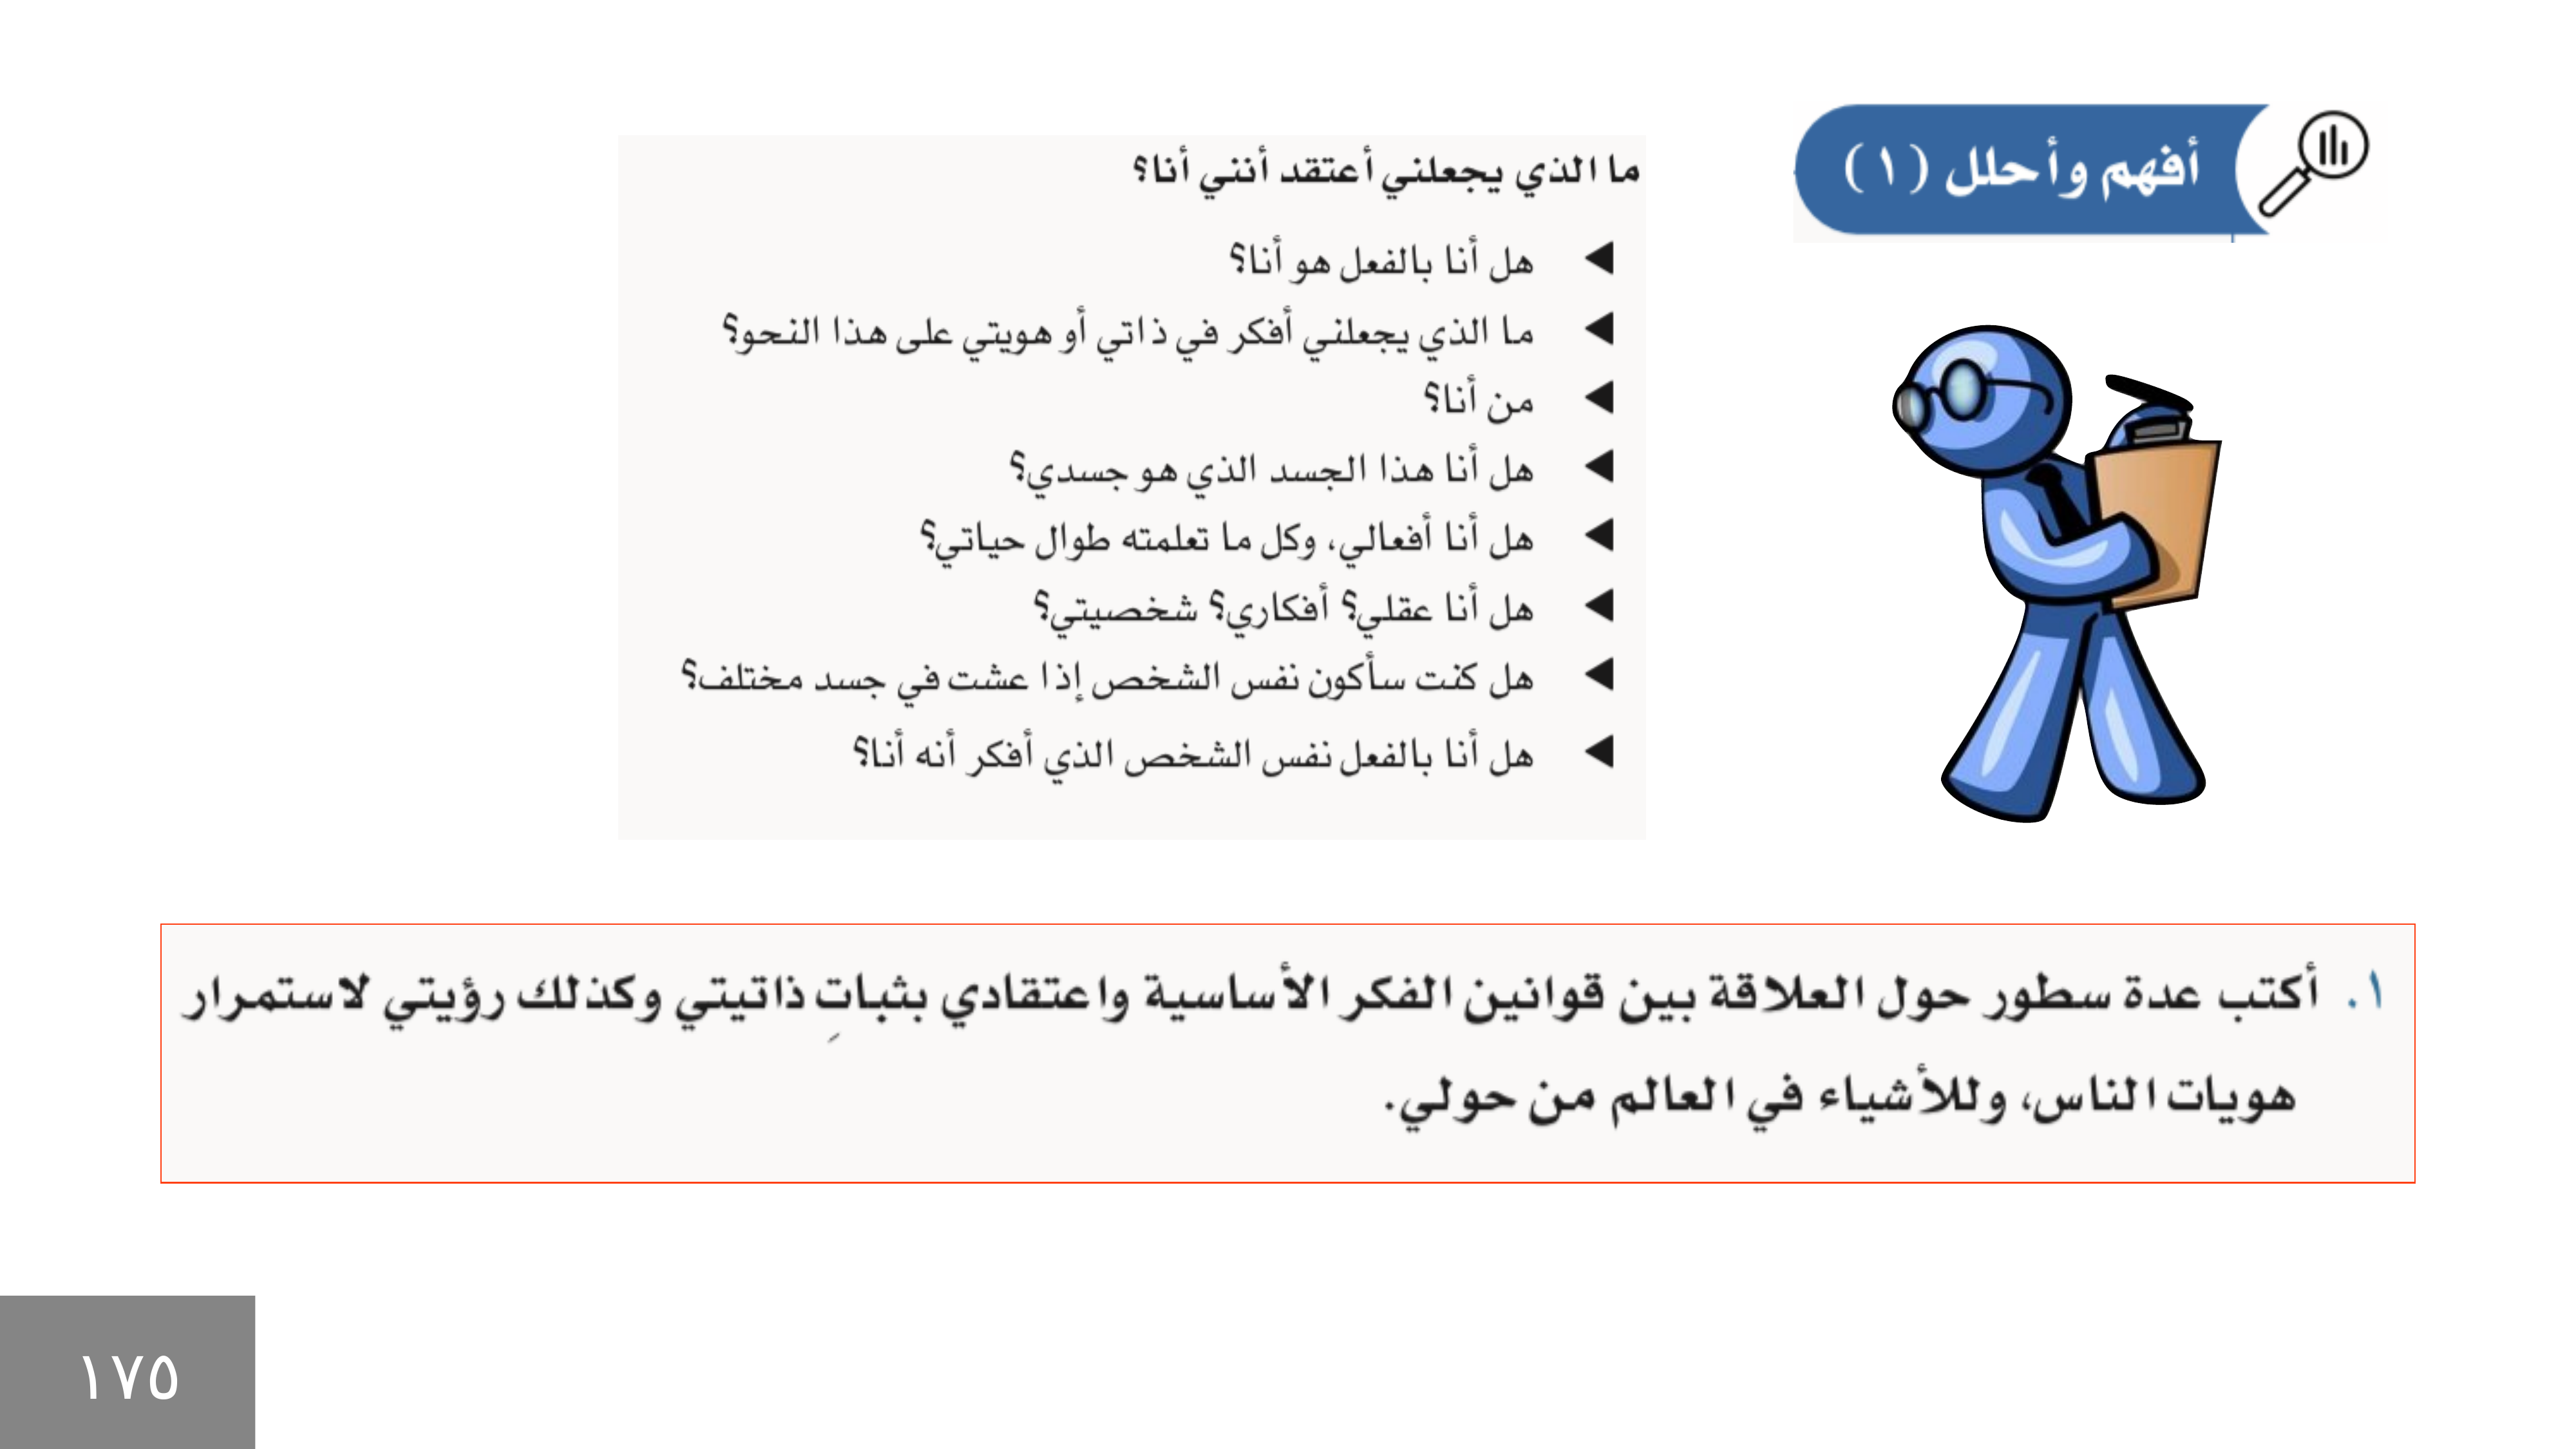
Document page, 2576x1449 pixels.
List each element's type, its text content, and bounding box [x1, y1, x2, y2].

picture [1793, 101, 2388, 243]
picture [1892, 325, 2222, 823]
picture [618, 135, 1647, 840]
picture [161, 924, 2415, 1182]
text_box ١٧٥ [0, 1295, 256, 1449]
